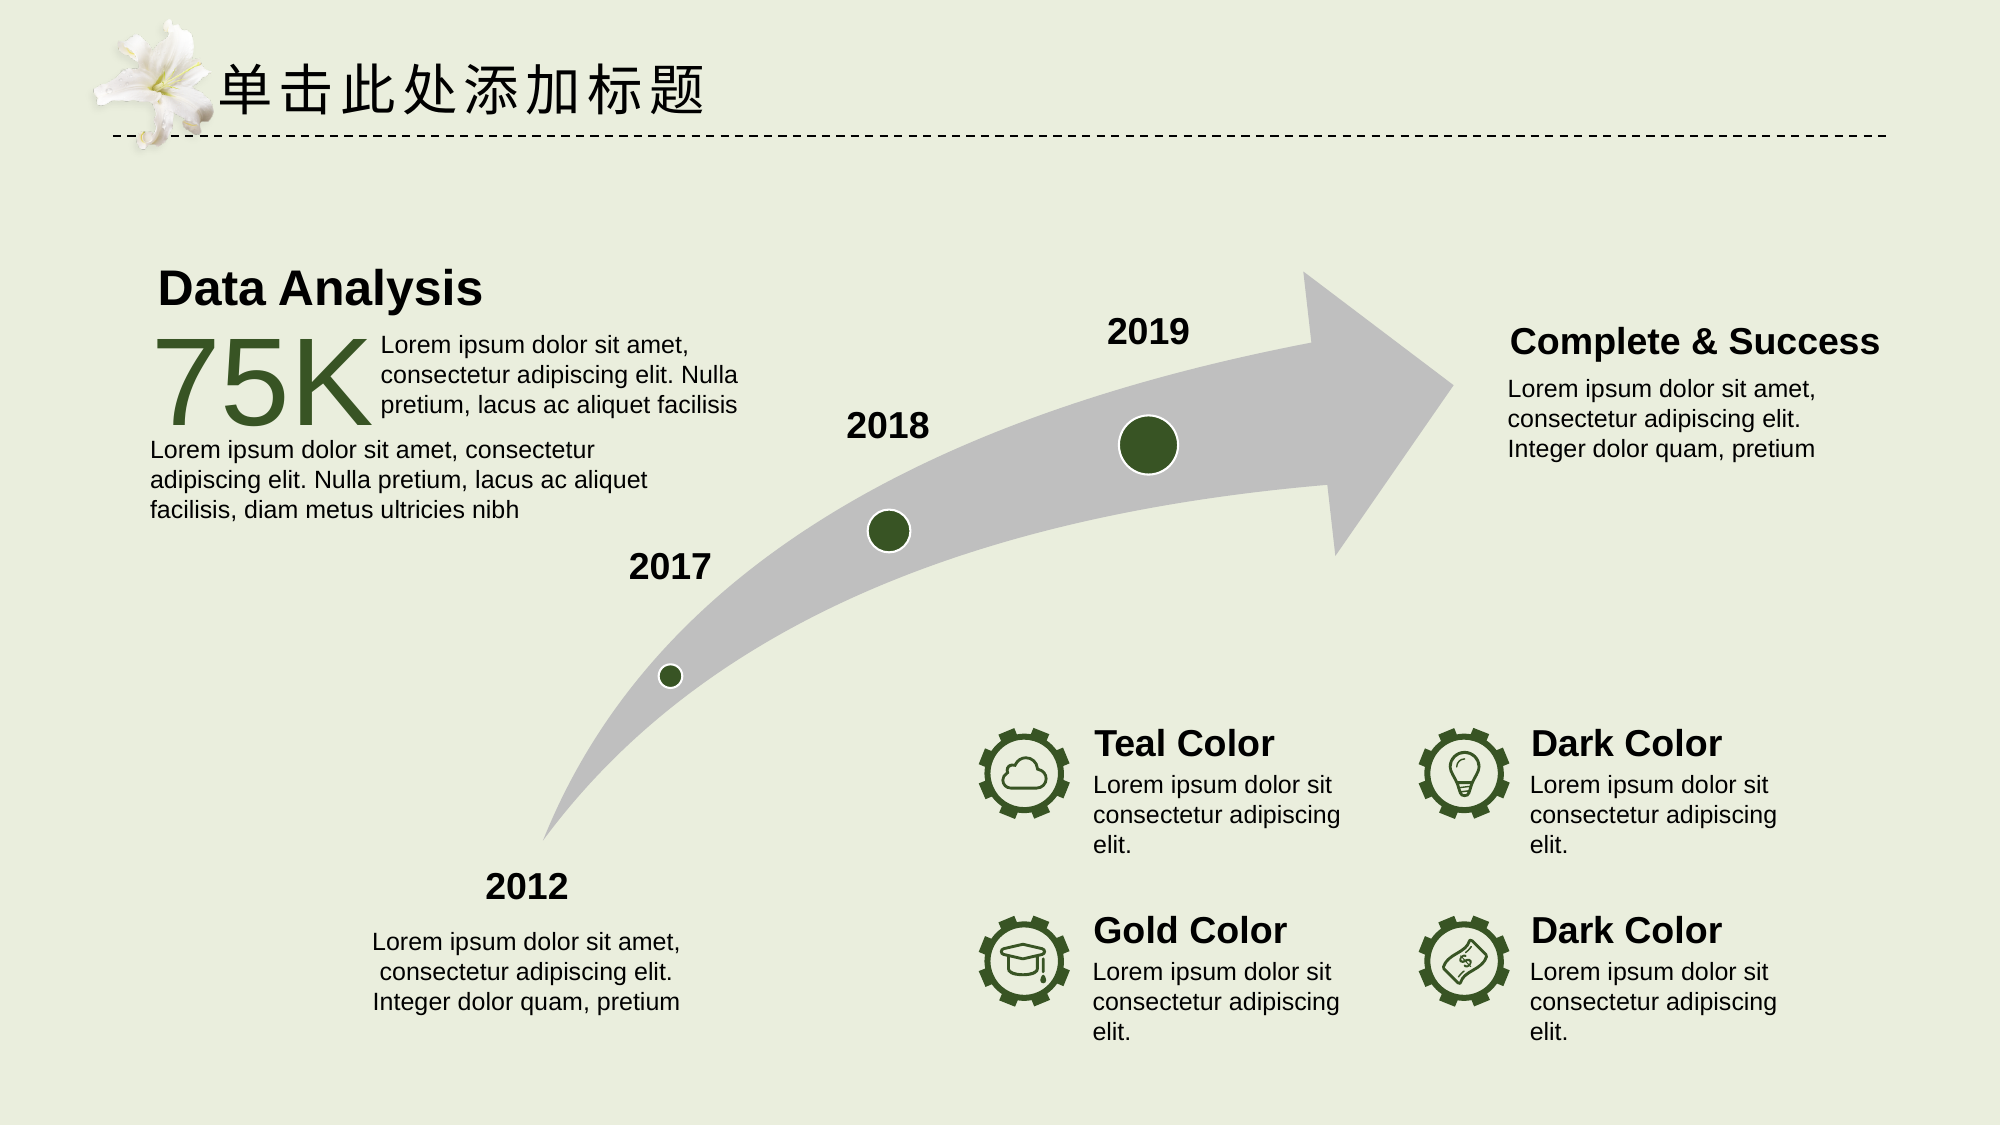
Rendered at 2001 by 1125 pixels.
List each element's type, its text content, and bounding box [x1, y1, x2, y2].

text_box Data Analysis [143, 247, 513, 320]
text_box 2012 [470, 854, 584, 915]
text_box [1078, 711, 1394, 868]
text_box 2018 [831, 394, 945, 454]
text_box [1515, 711, 1831, 868]
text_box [978, 727, 1070, 819]
text_box Lorem ipsum dolor sit amet, consectetur adipiscing elit. Nulla pretium, lacus ac aliquet facilisis, diam metus ultricies nibh [135, 426, 708, 531]
text_box [1117, 414, 1180, 476]
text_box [1515, 898, 1831, 1055]
text_box 2019 [1092, 299, 1205, 360]
text_box 75K [136, 292, 389, 426]
text_box [657, 663, 684, 690]
text_box Lorem ipsum dolor sit amet, consectetur adipiscing elit. Nulla pretium, lacus ac aliquet facilisis [365, 320, 800, 426]
text_box 2017 [614, 534, 727, 595]
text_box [1418, 915, 1510, 1007]
text_box 单击此处添加标题 [215, 47, 721, 129]
text_box Lorem ipsum dolor sit amet, consectetur adipiscing elit. Integer dolor quam, pretium [346, 917, 708, 1023]
picture [85, 19, 215, 158]
text_box Lorem ipsum dolor sit amet, consectetur adipiscing elit. Integer dolor quam, pretium [1493, 365, 1854, 470]
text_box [978, 915, 1070, 1007]
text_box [1077, 898, 1393, 1055]
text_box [1418, 727, 1510, 819]
text_box Complete & Success [1495, 310, 1896, 370]
text_box [542, 271, 1454, 841]
text_box [866, 508, 912, 554]
